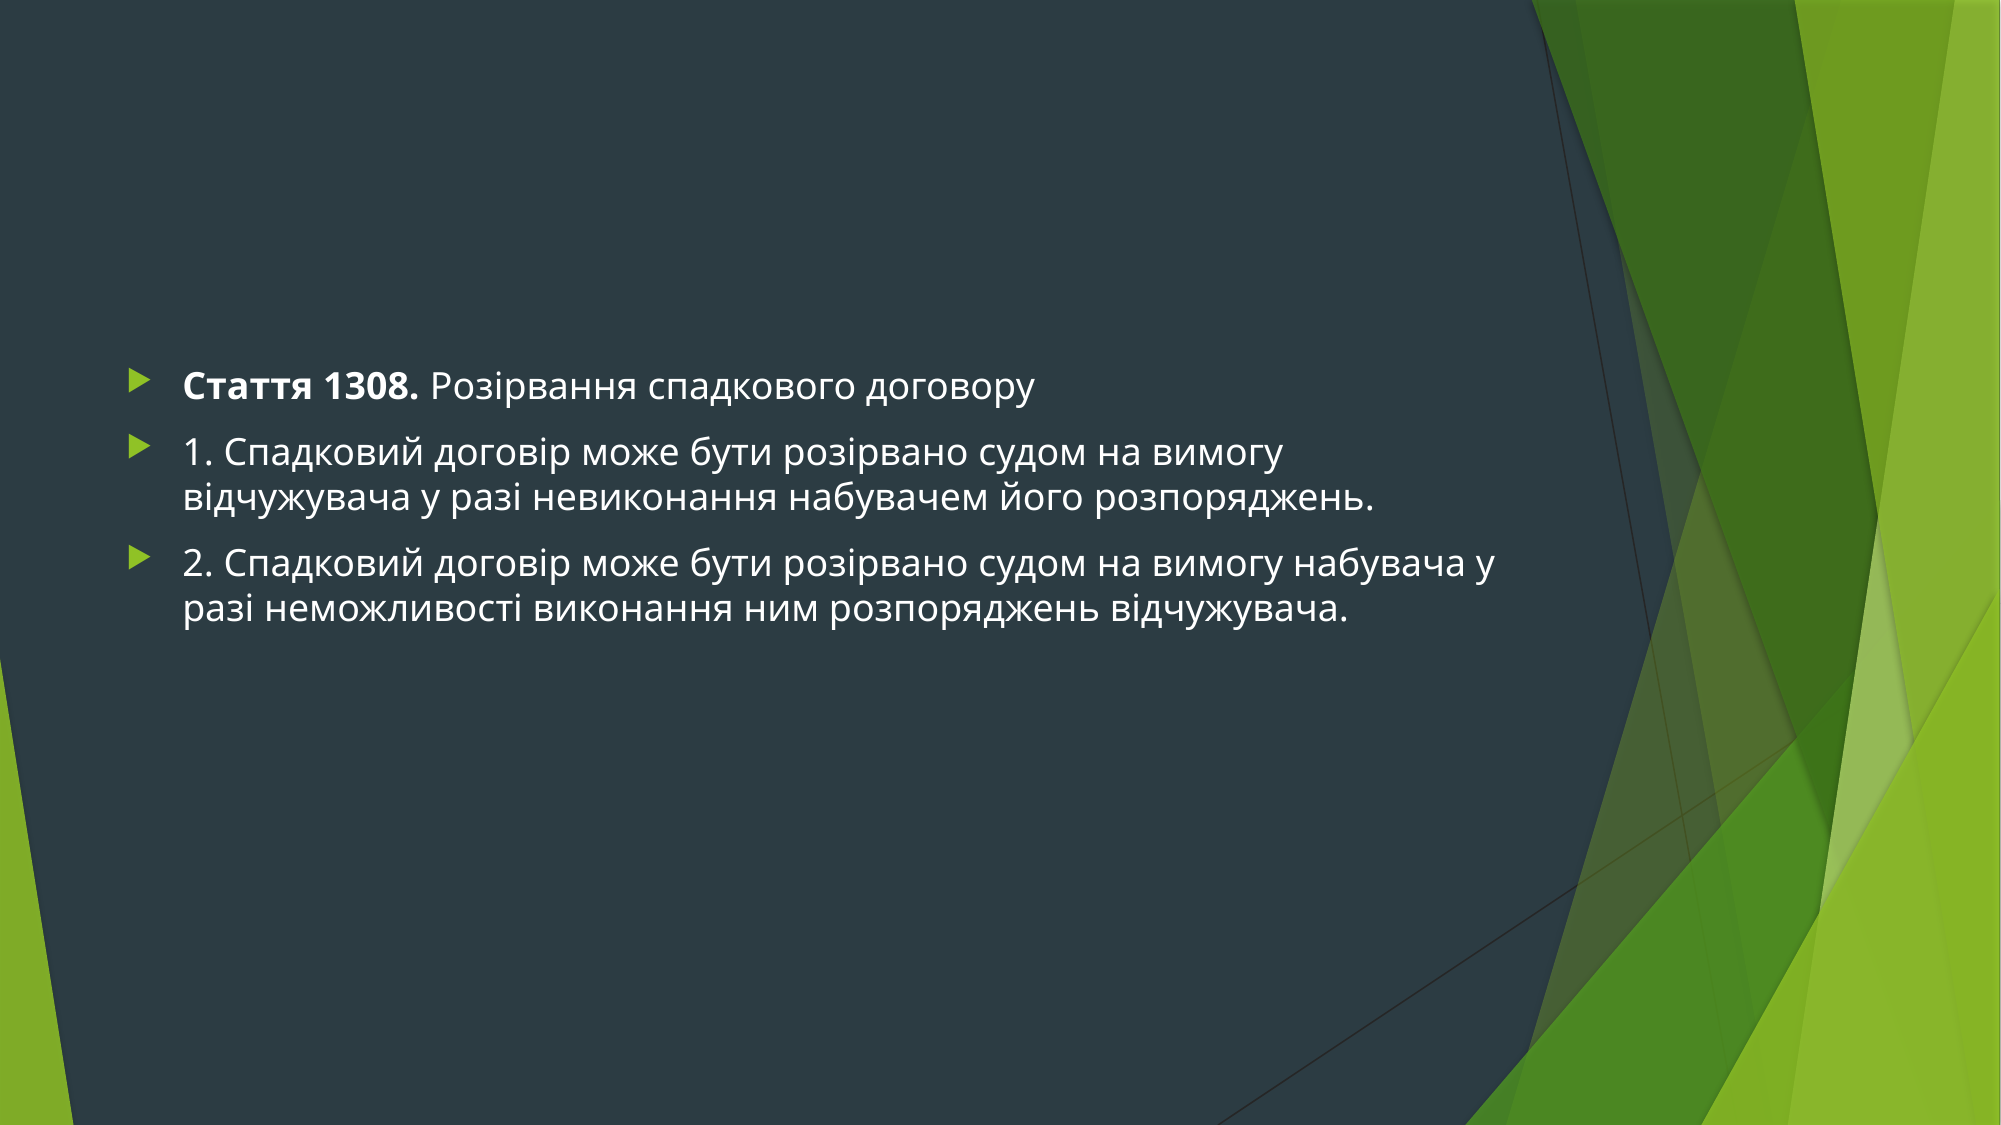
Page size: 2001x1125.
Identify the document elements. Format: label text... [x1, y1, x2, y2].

list Стаття 1308. Розірвання спадкового договору 1. Спадковий договір може бути розірвано судом на вимогу відчужувача у разі невиконання набувачем його розпоряджень. 2. Спадковий договір може бути розірвано судом на вимогу набувача у разі неможливості виконання ним розпоряджень відчужувача. [111, 354, 1522, 992]
